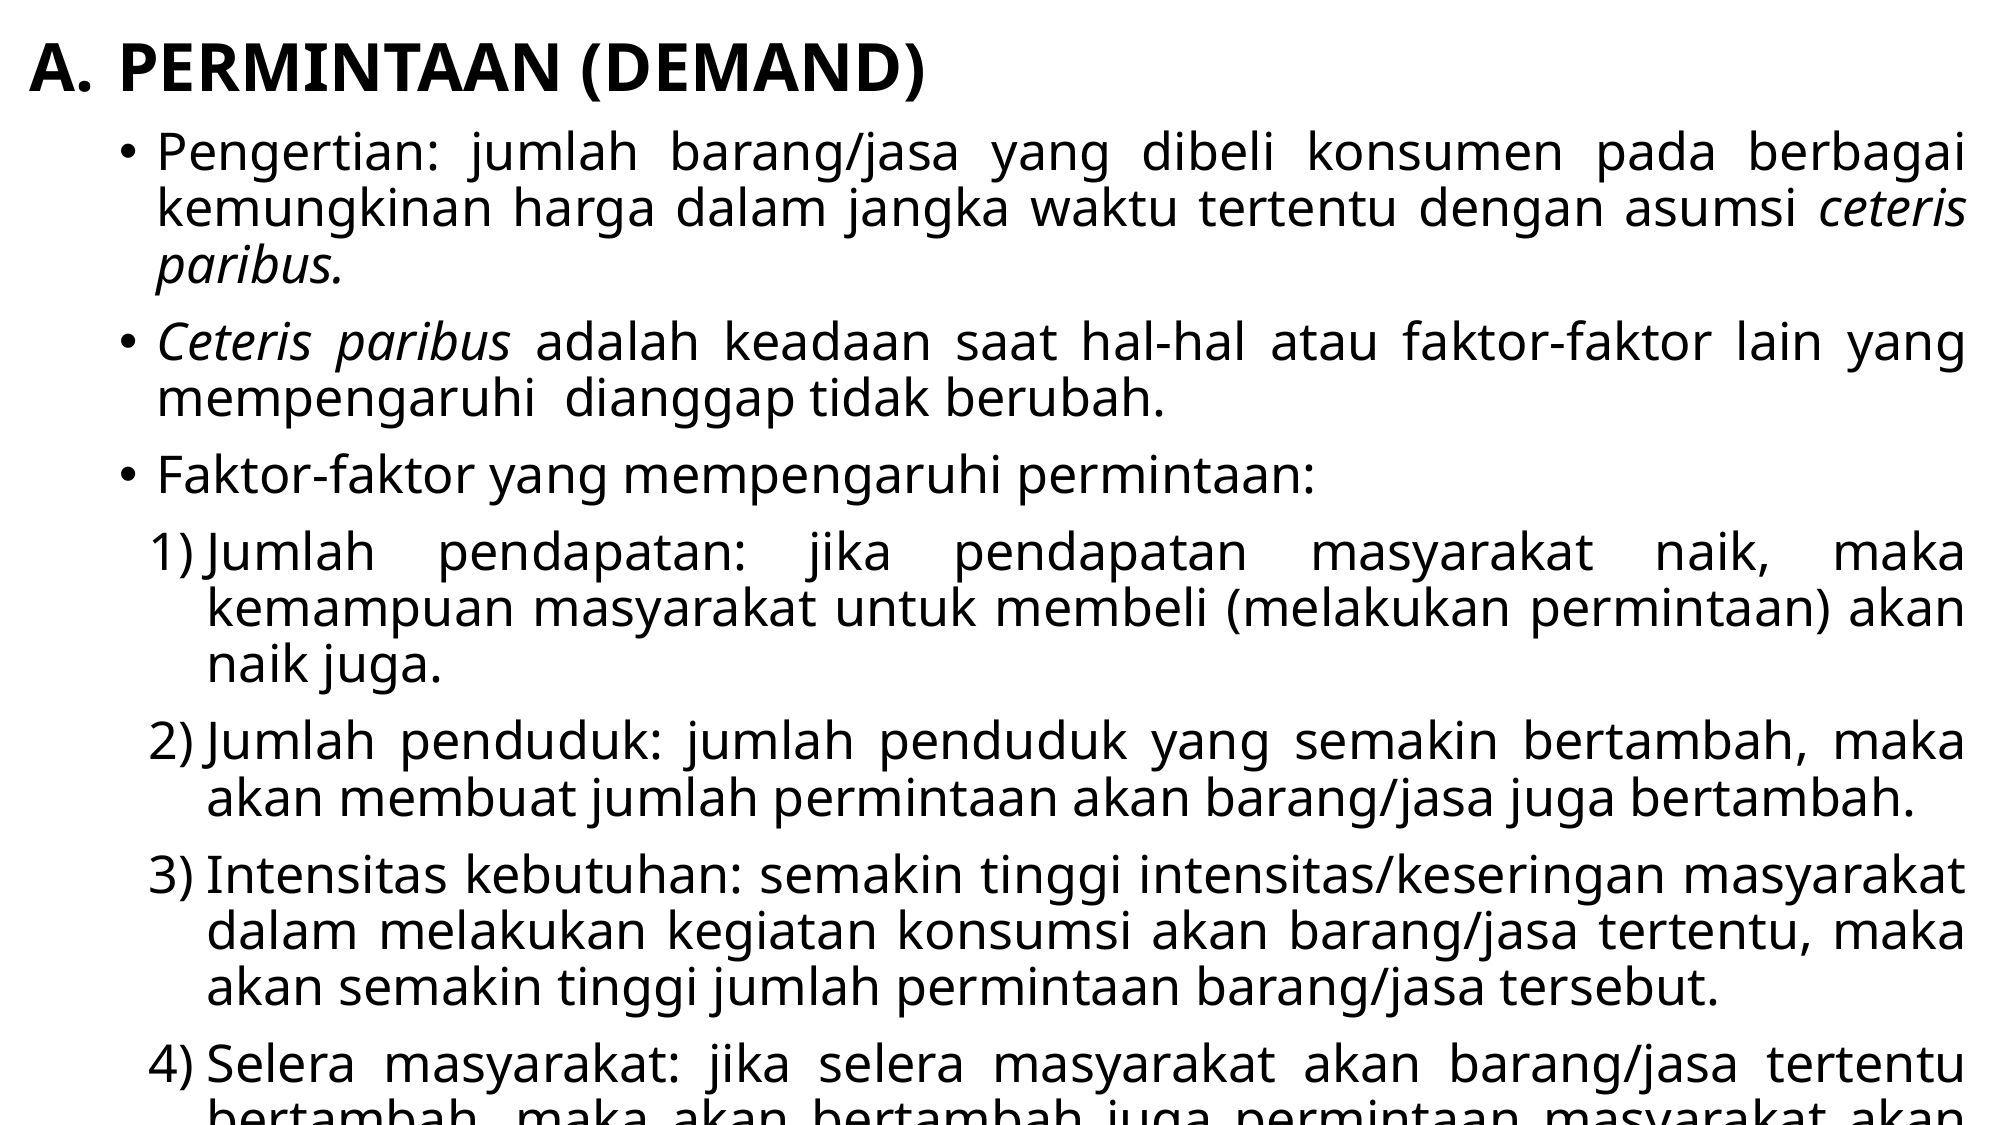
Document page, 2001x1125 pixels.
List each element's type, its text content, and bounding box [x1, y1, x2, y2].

title PERMINTAAN (DEMAND) [14, 5, 1740, 134]
list Pengertian: jumlah barang/jasa yang dibeli konsumen pada berbagai kemungkinan harga dalam jangka waktu tertentu dengan asumsi ceteris paribus. Ceteris paribus adalah keadaan saat hal-hal atau faktor-faktor lain yang mempengaruhi dianggap tidak berubah. Faktor-faktor yang mempengaruhi permintaan: Jumlah pendapatan: jika pendapatan masyarakat naik, maka kemampuan masyarakat untuk membeli (melakukan permintaan) akan naik juga. Jumlah penduduk: jumlah penduduk yang semakin bertambah, maka akan membuat jumlah permintaan akan barang/jasa juga bertambah. Intensitas kebutuhan: semakin tinggi intensitas/keseringan masyarakat dalam melakukan kegiatan konsumsi akan barang/jasa tertentu, maka akan semakin tinggi jumlah permintaan barang/jasa tersebut. Selera masyarakat: jika selera masyarakat akan barang/jasa tertentu bertambah, maka akan bertambah juga permintaan masyarakat akan barang/jasa tersebut. [104, 118, 1984, 1125]
